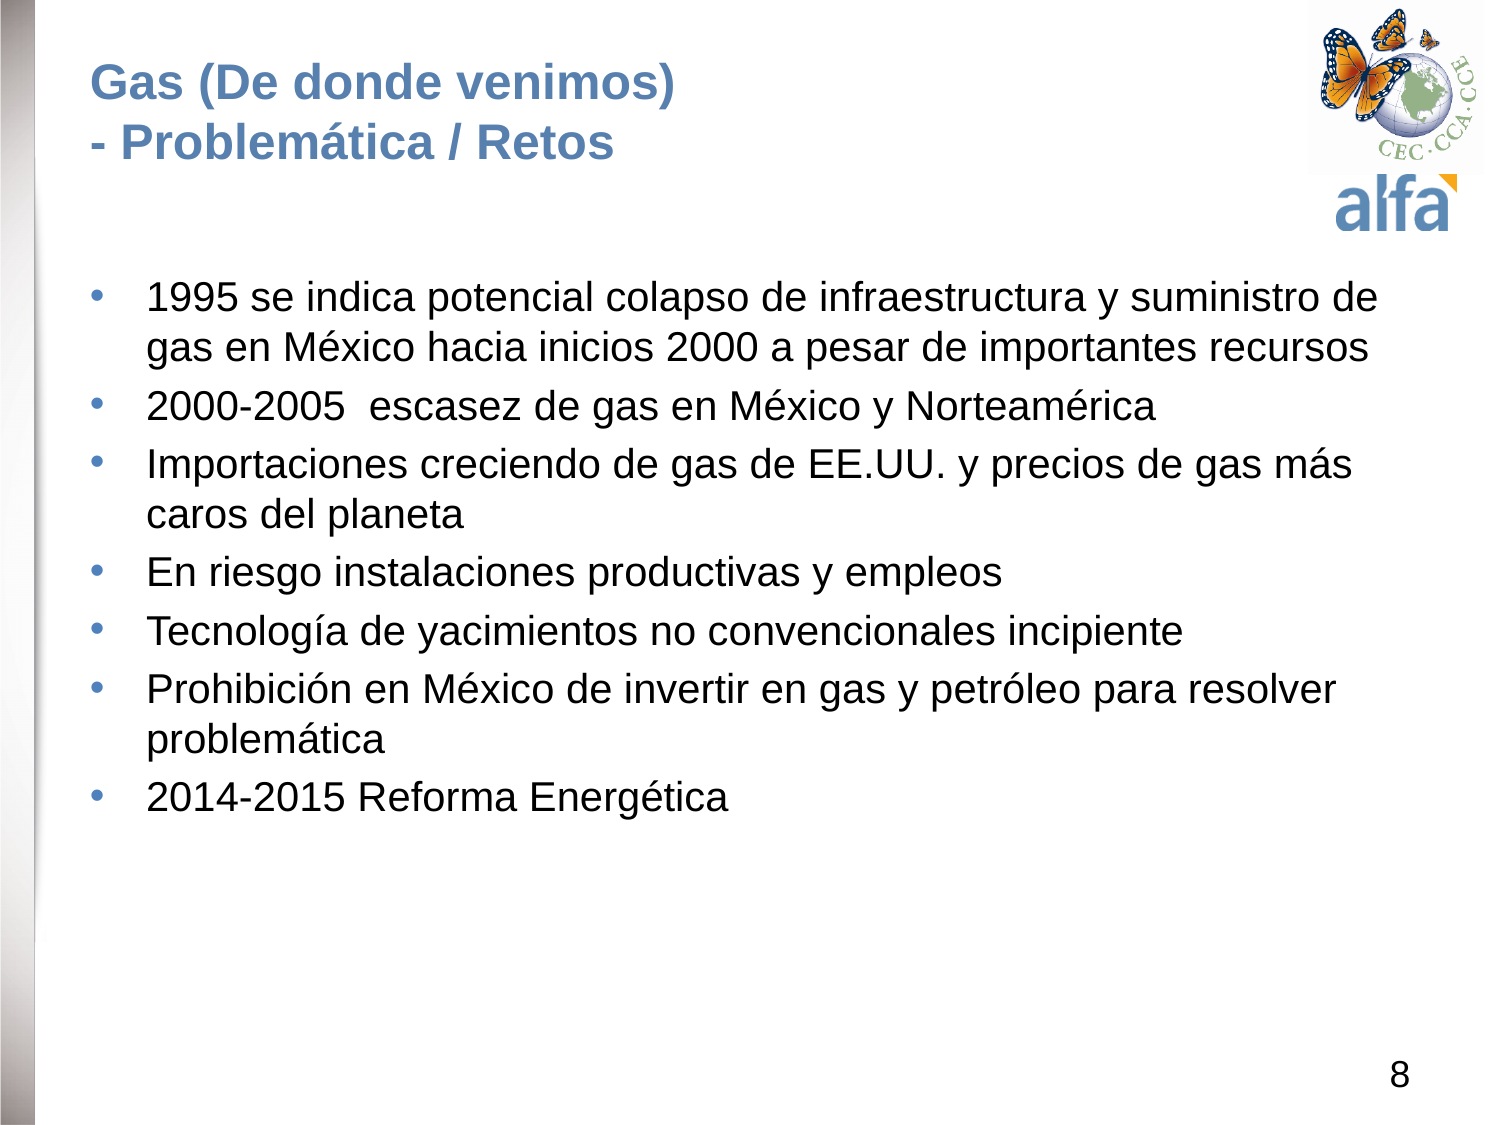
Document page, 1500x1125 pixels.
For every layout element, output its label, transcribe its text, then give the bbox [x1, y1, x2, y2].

title Gas (De donde venimos) - Problemática / Retos [75, 42, 1238, 163]
list 1995 se indica potencial colapso de infraestructura y suministro de gas en México hacia inicios 2000 a pesar de importantes recursos 2000-2005 escasez de gas en México y Norteamérica Importaciones creciendo de gas de EE.UU. y precios de gas más caros del planeta En riesgo instalaciones productivas y empleos Tecnología de yacimientos no convencionales incipiente Prohibición en México de invertir en gas y petróleo para resolver problemática 2014-2015 Reforma Energética [75, 262, 1425, 1005]
picture [1, 0, 47, 1124]
picture [1308, 0, 1484, 231]
text_box 8 [1328, 1042, 1425, 1103]
